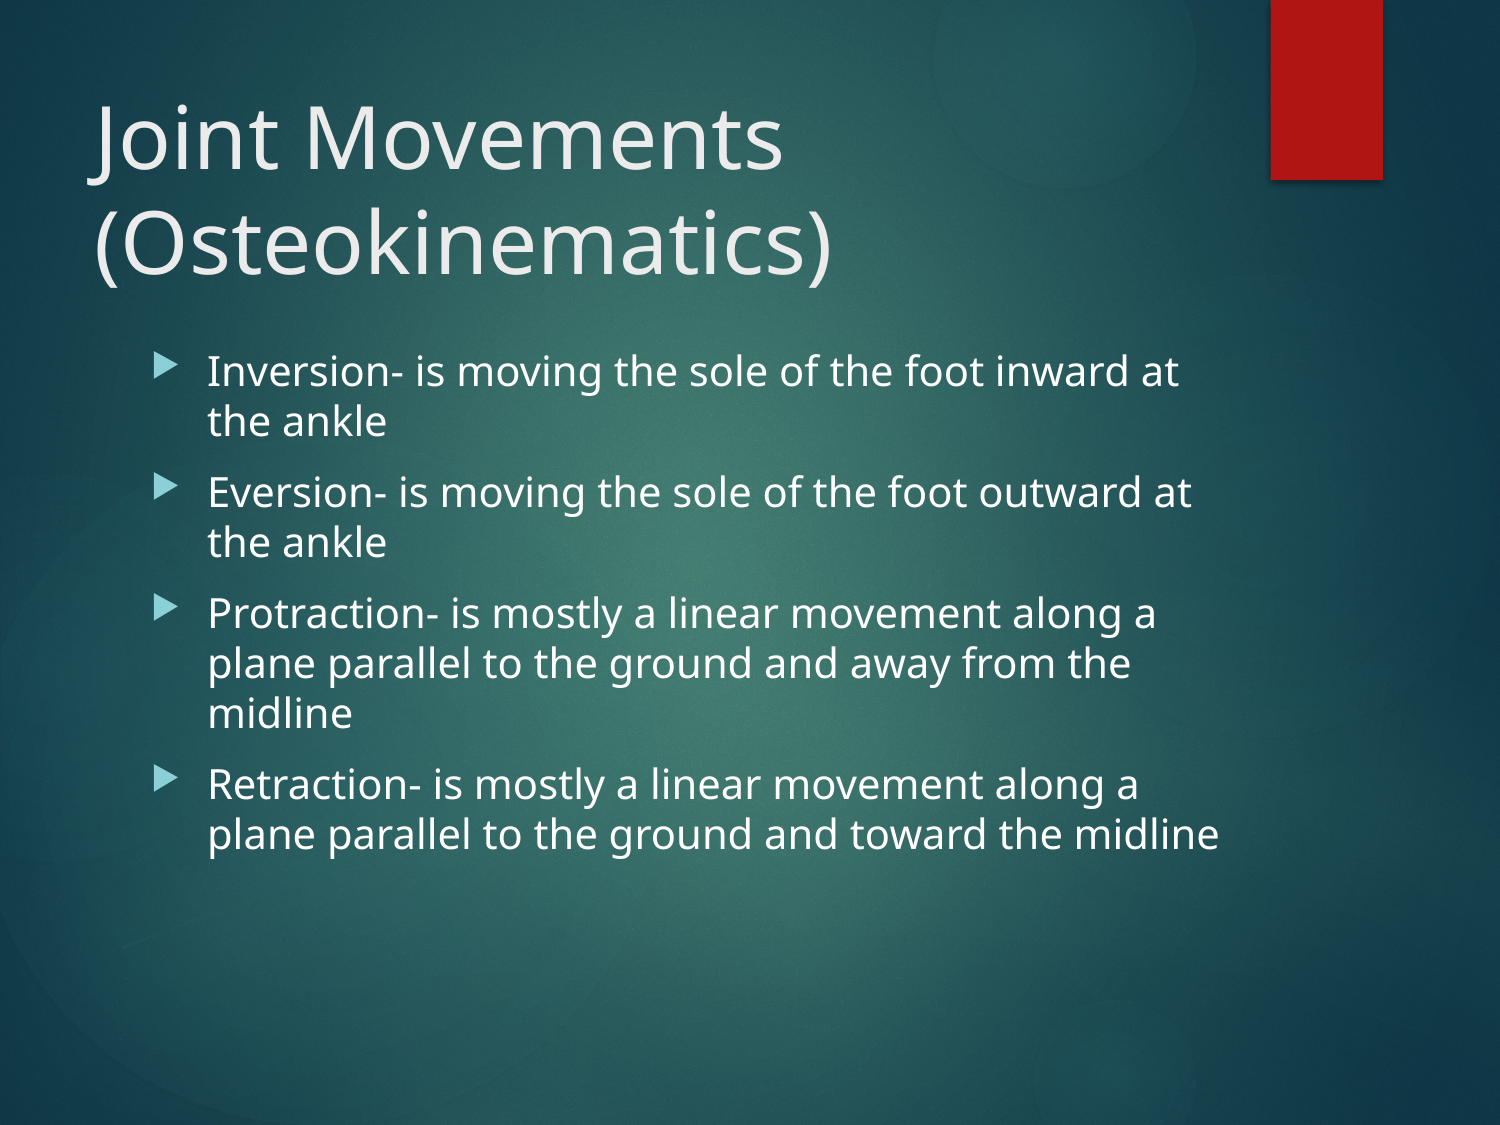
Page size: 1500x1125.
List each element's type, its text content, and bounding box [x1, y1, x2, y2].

title Joint Movements (Osteokinematics) [79, 74, 1237, 304]
list Inversion- is moving the sole of the foot inward at the ankle Eversion- is moving the sole of the foot outward at the ankle Protraction- is mostly a linear movement along a plane parallel to the ground and away from the midline Retraction- is mostly a linear movement along a plane parallel to the ground and toward the midline [135, 336, 1237, 1025]
